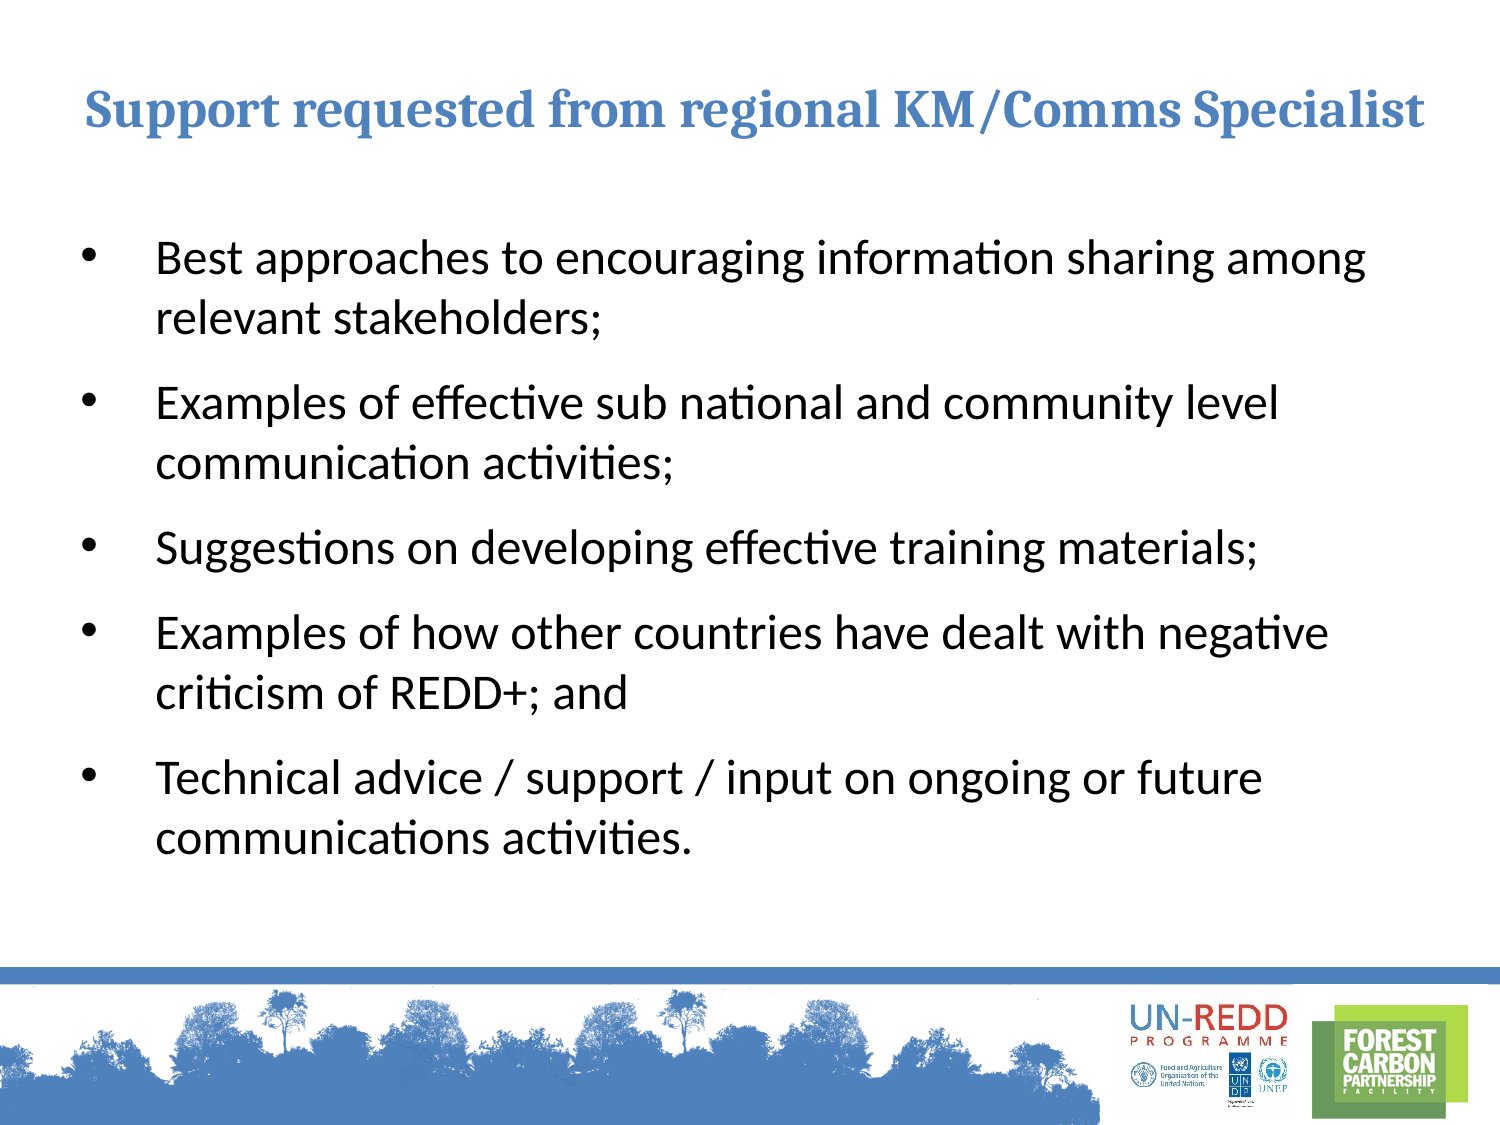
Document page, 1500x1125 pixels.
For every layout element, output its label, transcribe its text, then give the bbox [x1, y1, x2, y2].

picture [1118, 984, 1488, 1122]
text_box Best approaches to encouraging information sharing among relevant stakeholders; Examples of effective sub national and community level communication activities; Suggestions on developing effective training materials; Examples of how other countries have dealt with negative criticism of REDD+; and Technical advice / support / input on ongoing or future communications activities. [72, 217, 1427, 872]
picture [0, 975, 1100, 1125]
title Support requested from regional KM/Comms Specialist [43, 36, 1470, 176]
